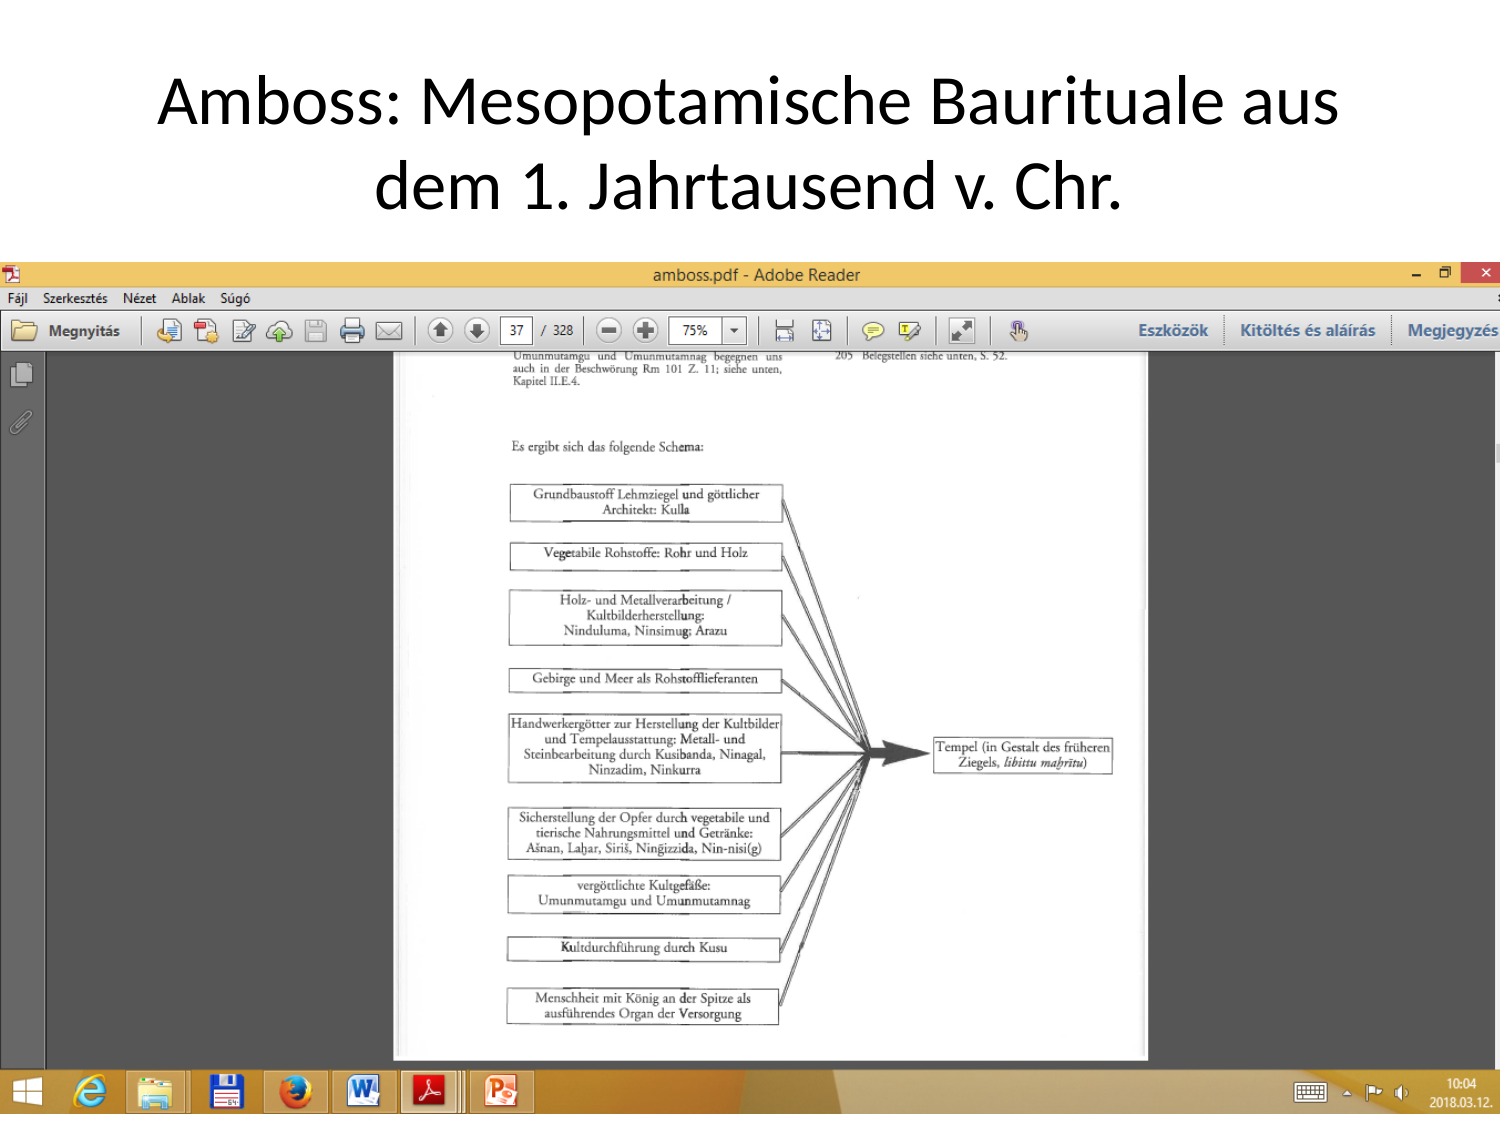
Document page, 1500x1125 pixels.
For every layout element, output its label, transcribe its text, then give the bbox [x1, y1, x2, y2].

picture [0, 262, 1500, 1114]
title Amboss: Mesopotamische Baurituale aus dem 1. Jahrtausend v. Chr. [75, 45, 1425, 233]
